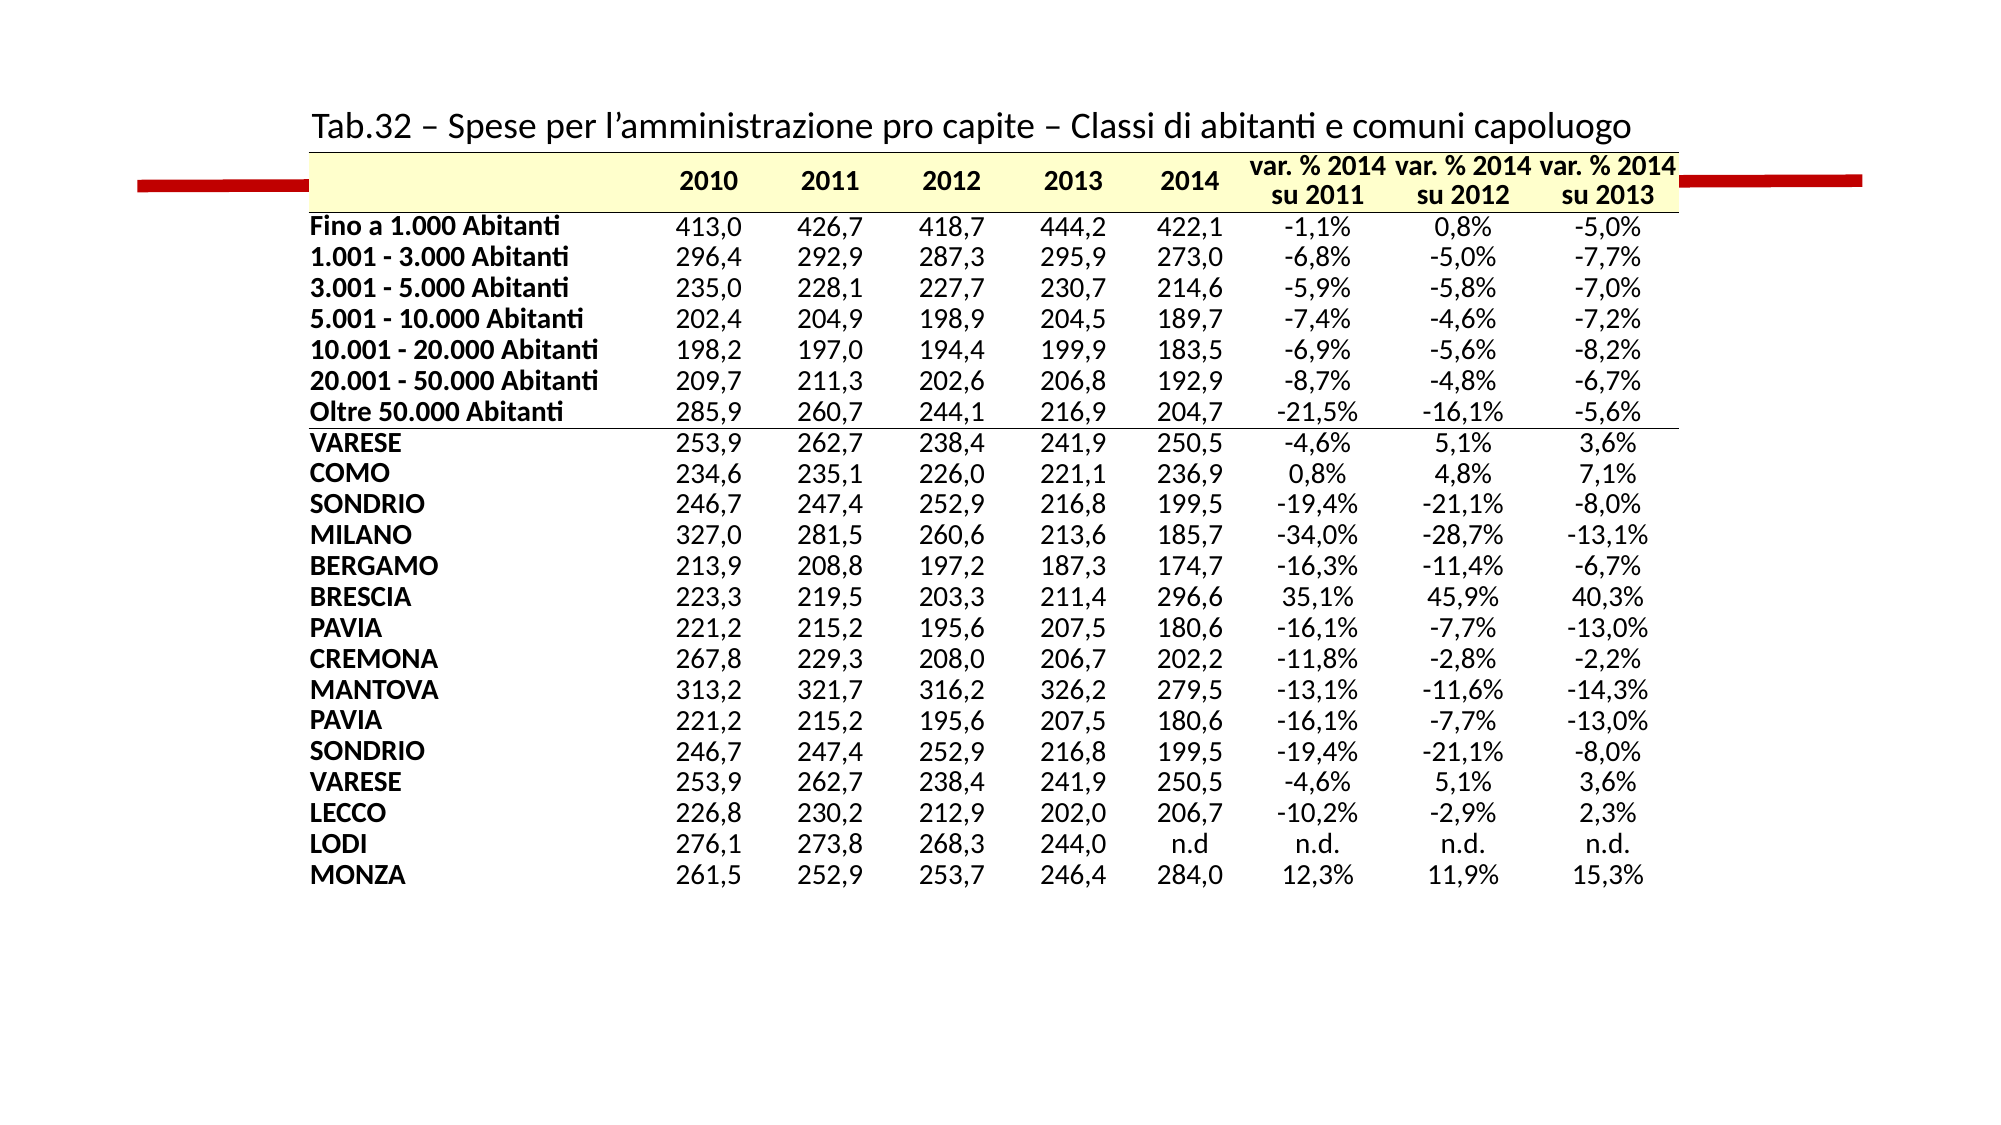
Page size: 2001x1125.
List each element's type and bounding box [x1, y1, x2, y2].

table_header [309, 154, 1679, 212]
table_cell [309, 429, 1679, 892]
table_cell [309, 213, 1679, 428]
text_box [296, 93, 1680, 154]
